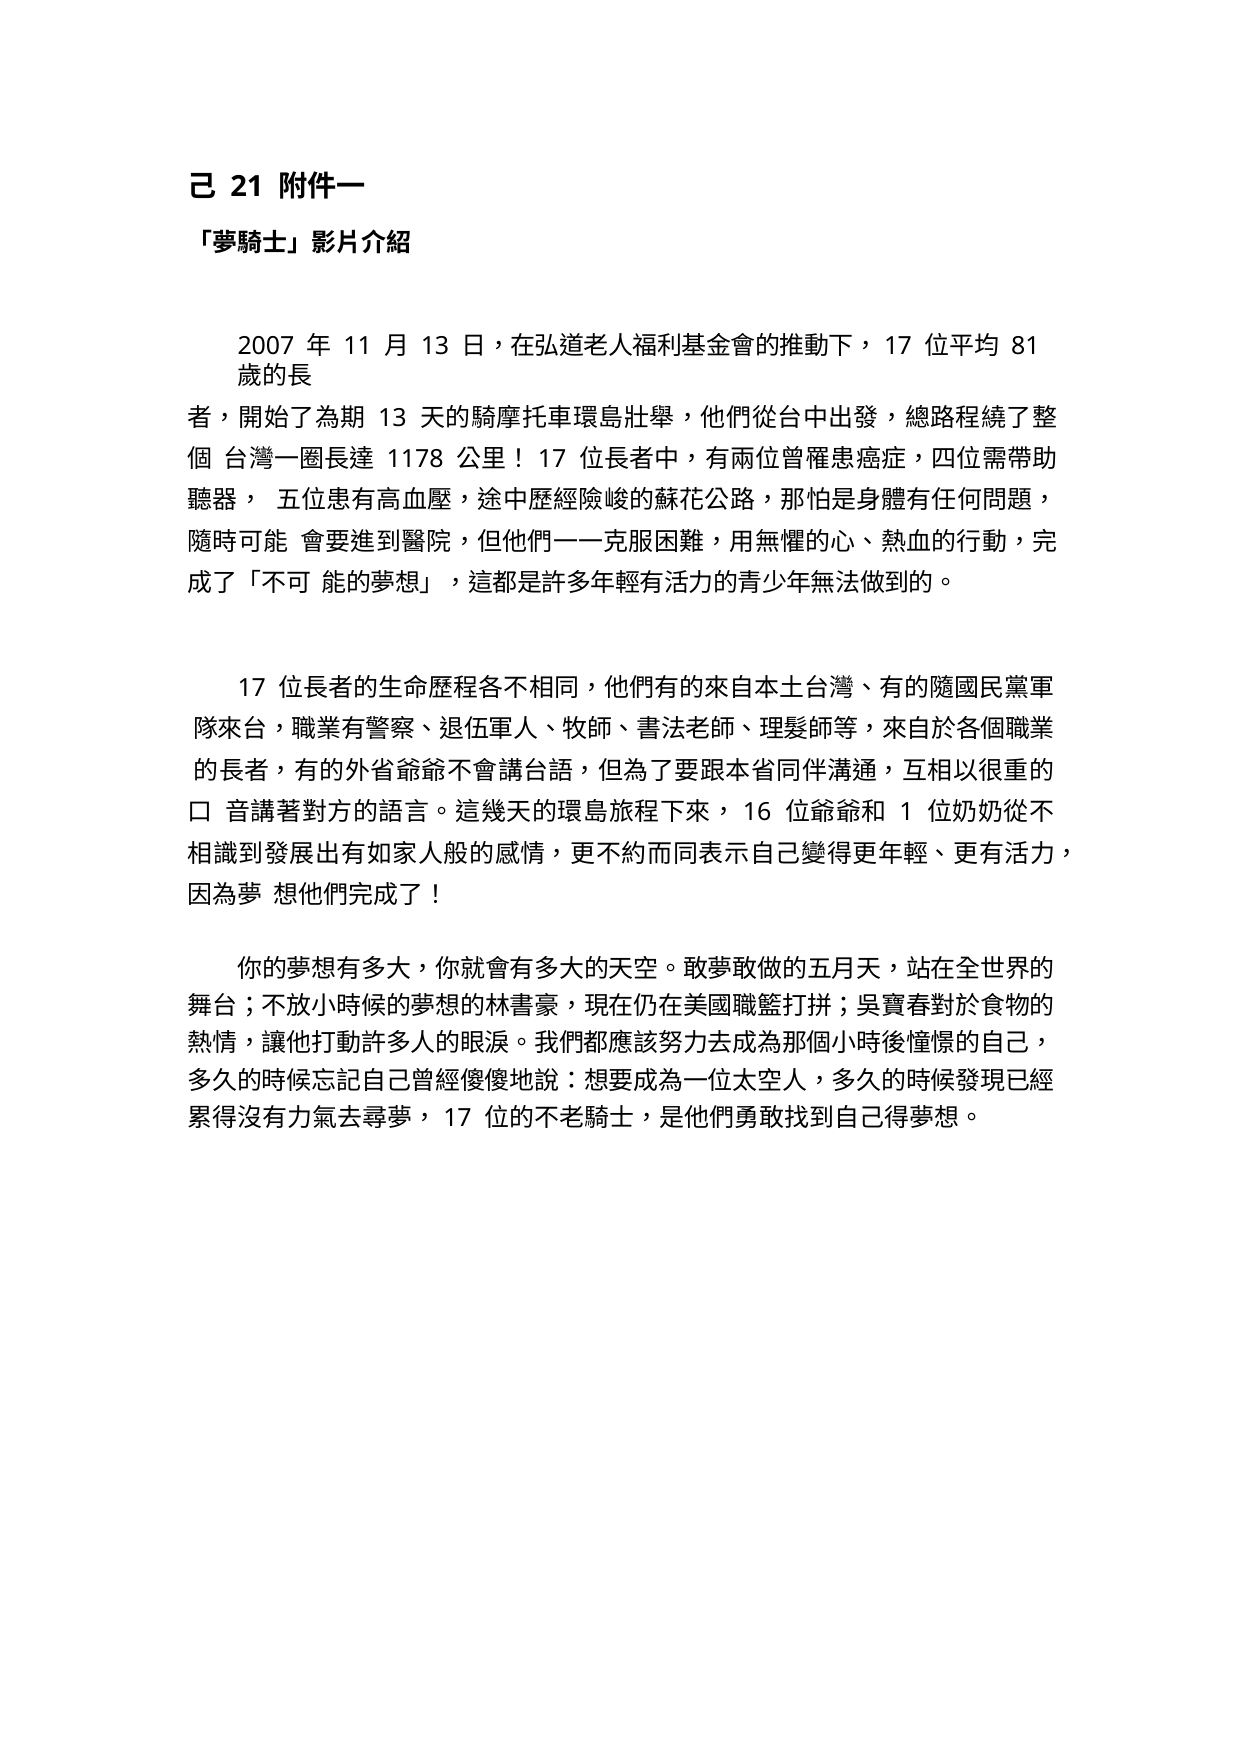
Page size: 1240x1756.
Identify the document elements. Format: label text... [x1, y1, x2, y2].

text_box 己 21 附件一 「夢騎士」影片介紹 2007 年 11 月 13 日，在弘道老人福利基金會的推動下，17 位平均 81 歲的長 者，開始了為期 13 天的騎摩托車環島壯舉，他們從台中出發，總路程繞了整個 台灣一圈長達 1178 公里！17 位長者中，有兩位曾罹患癌症，四位需帶助聽器， 五位患有高血壓，途中歷經險峻的蘇花公路，那怕是身體有任何問題，隨時可能 會要進到醫院，但他們一一克服困難，用無懼的心、熱血的行動，完成了「不可 能的夢想」，這都是許多年輕有活力的青少年無法做到的。 17 位長者的生命歷程各不相同，他們有的來自本土台灣、有的隨國民黨軍 隊來台，職業有警察、退伍軍人、牧師、書法老師、理髮師等，來自於各個職業 的長者，有的外省爺爺不會講台語，但為了要跟本省同伴溝通，互相以很重的口 音講著對方的語言。這幾天的環島旅程下來，16 位爺爺和 1 位奶奶從不相識到發展出有如家人般的感情，更不約而同表示自己變得更年輕、更有活力，因為夢 想他們完成了！ 你的夢想有多大，你就會有多大的天空。敢夢敢做的五月天，站在全世界的 舞台；不放小時候的夢想的林書豪，現在仍在美國職籃打拼；吳寶春對於食物的 熱情，讓他打動許多人的眼淚。我們都應該努力去成為那個小時後憧憬的自己， 多久的時候忘記自己曾經傻傻地說：想要成為一位太空人，多久的時候發現已經 累得沒有力氣去尋夢，17 位的不老騎士，是他們勇敢找到自己得夢想。 [185, 166, 1061, 1132]
